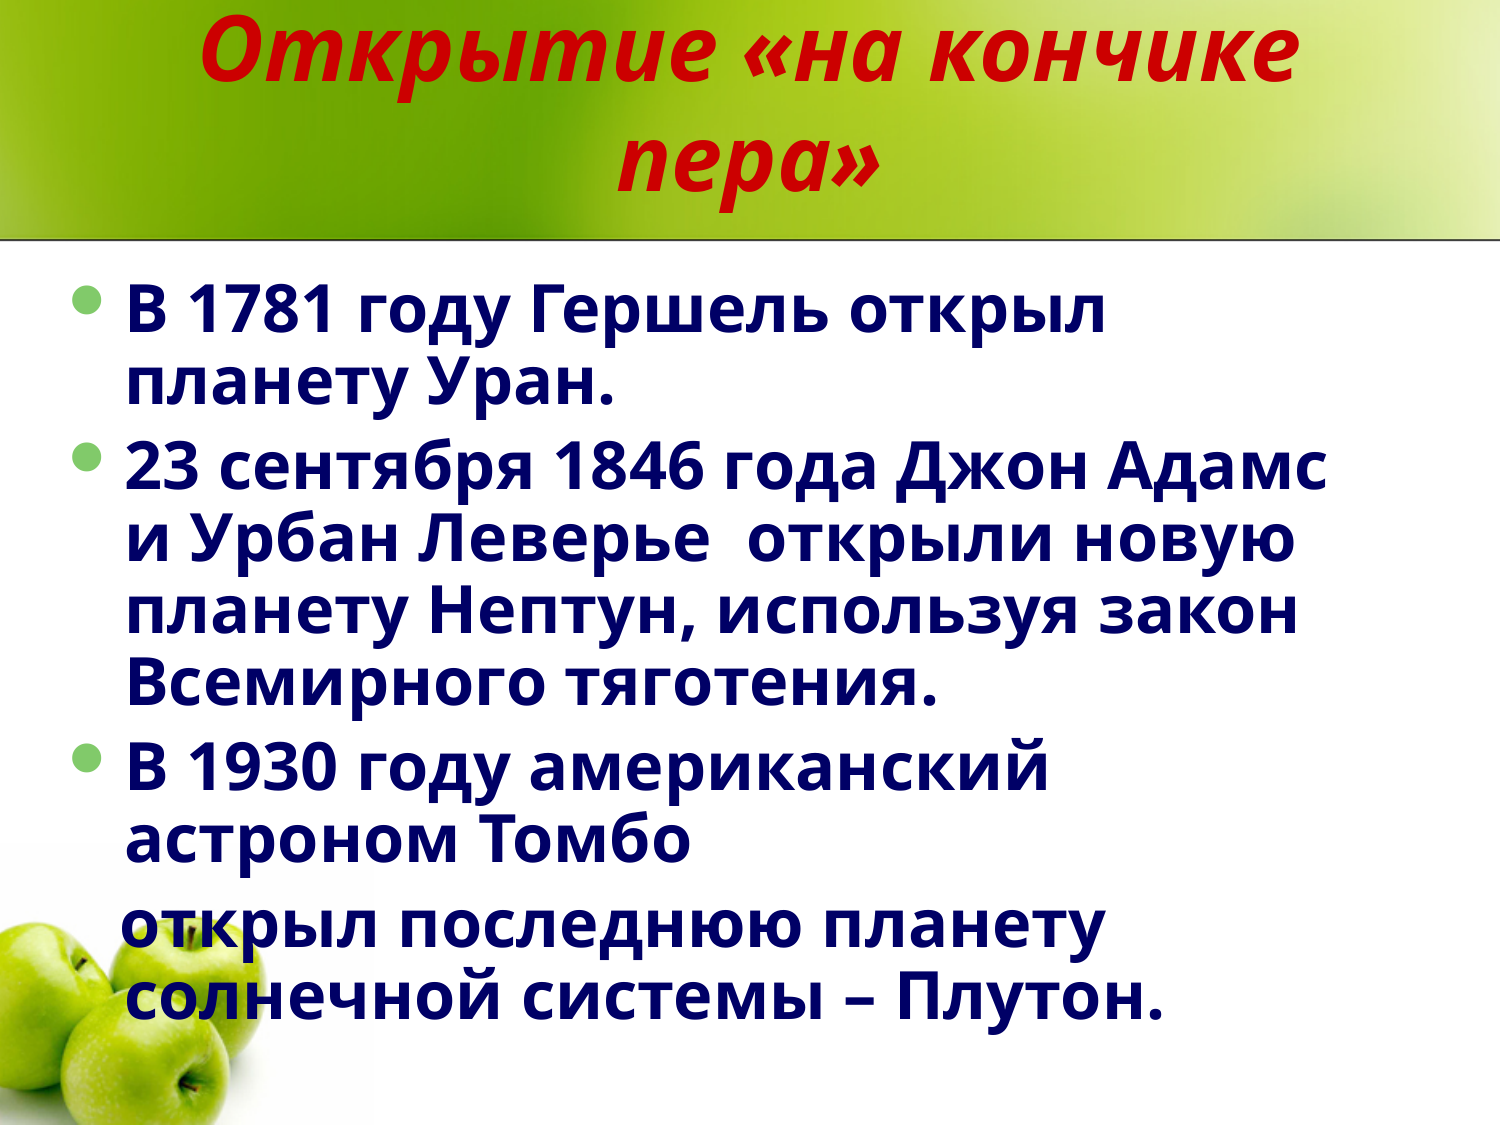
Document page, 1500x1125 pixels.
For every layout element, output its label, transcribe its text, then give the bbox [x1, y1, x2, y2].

list В 1781 году Гершель открыл планету Уран. 23 сентября 1846 года Джон Адамс и Урбан Леверье открыли новую планету Нептун, используя закон Всемирного тяготения. В 1930 году американский астроном Томбо открыл последнюю планету солнечной системы – Плутон. [52, 266, 1404, 1010]
picture [0, 0, 1500, 1125]
title Открытие «на кончике пера» [62, 24, 1438, 176]
